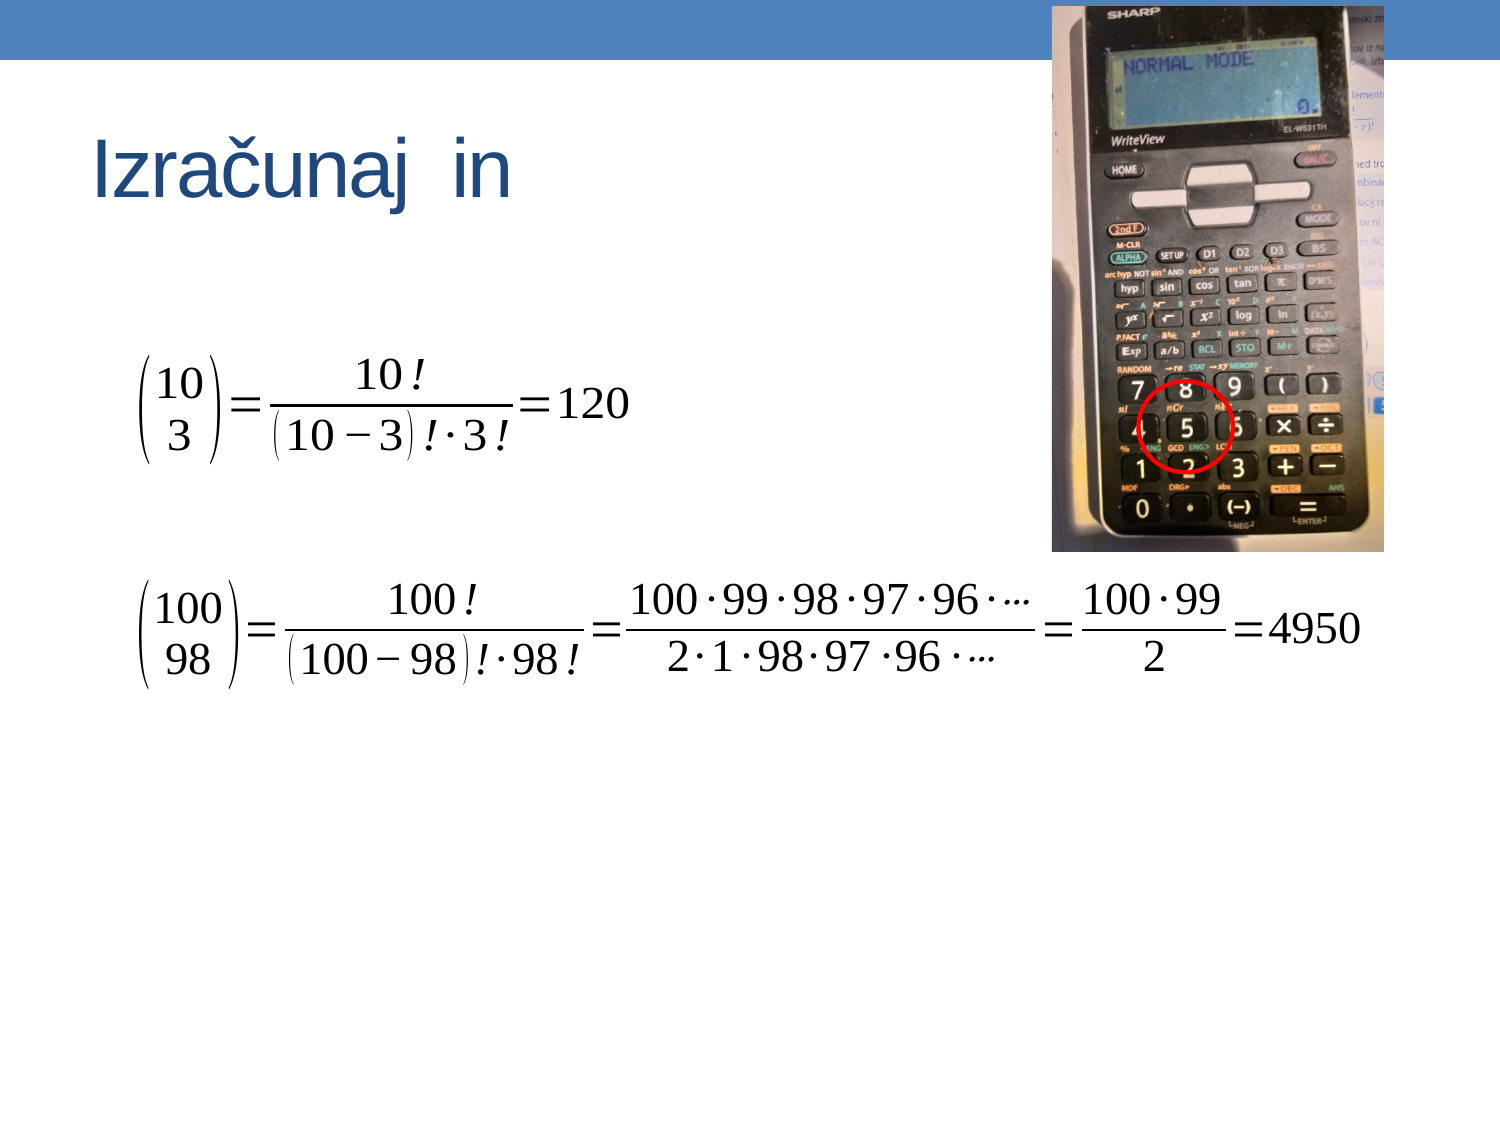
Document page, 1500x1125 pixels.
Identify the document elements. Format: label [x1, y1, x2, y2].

picture [1051, 6, 1385, 552]
